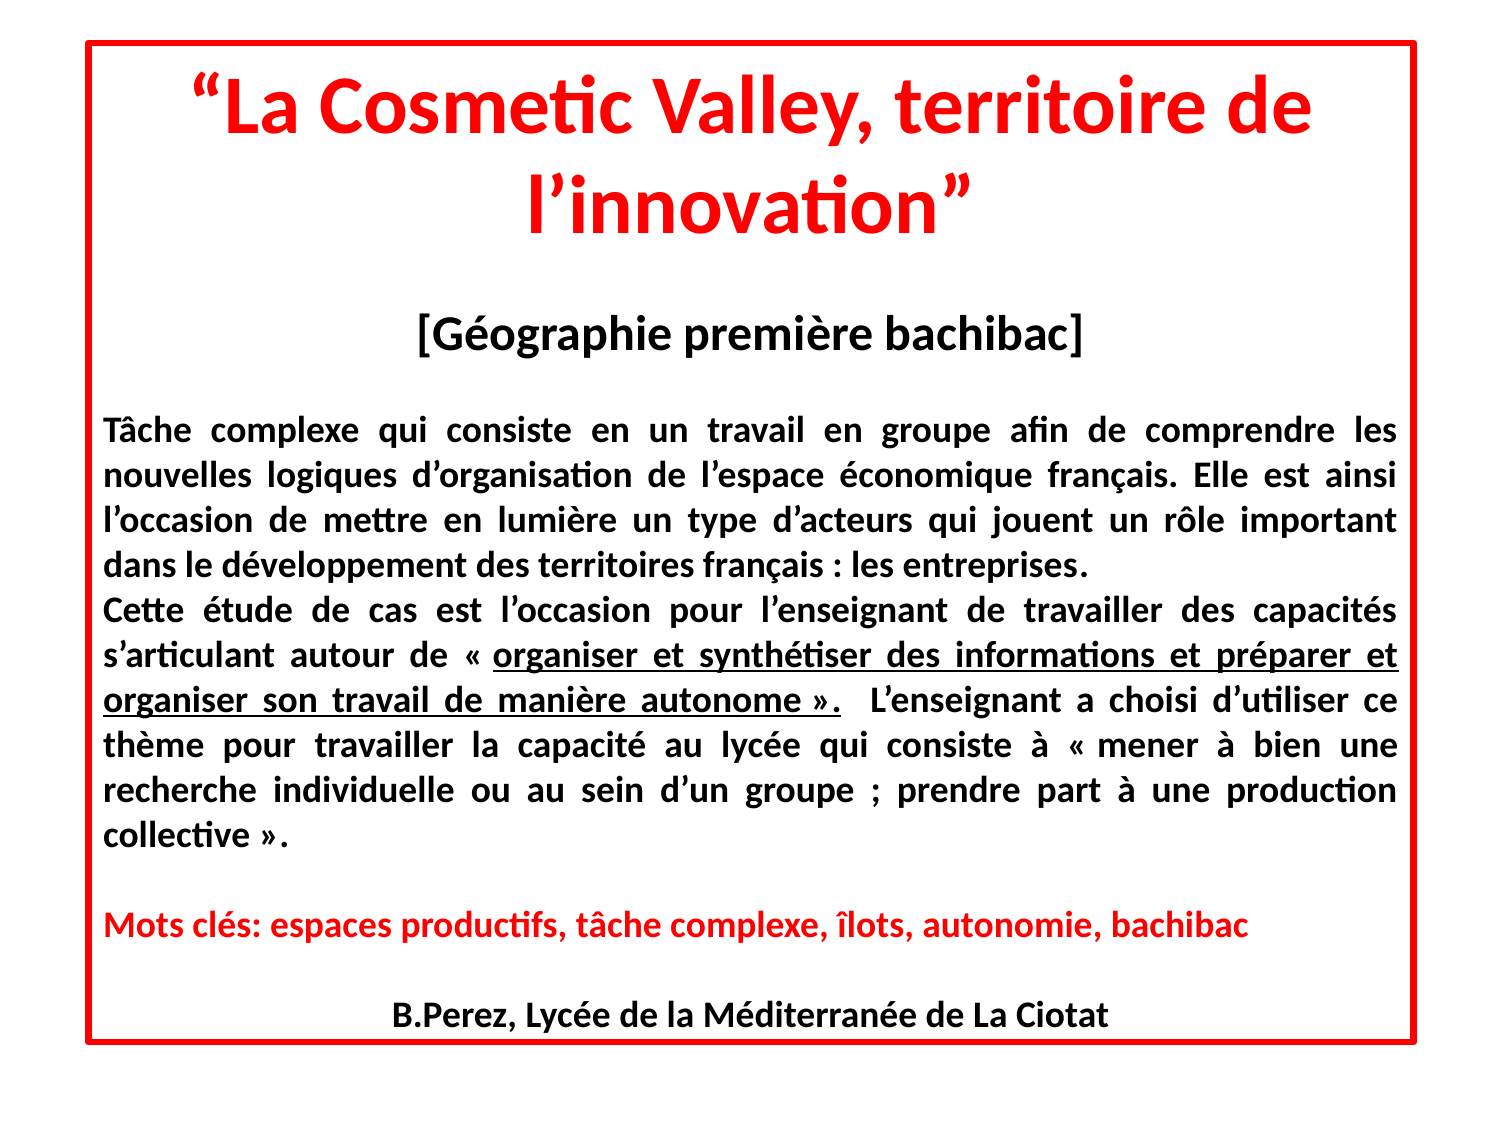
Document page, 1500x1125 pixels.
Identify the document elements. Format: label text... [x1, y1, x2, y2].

text_box “La Cosmetic Valley, territoire de l’innovation” [Géographie première bachibac] Tâche complexe qui consiste en un travail en groupe afin de comprendre les nouvelles logiques d’organisation de l’espace économique français. Elle est ainsi l’occasion de mettre en lumière un type d’acteurs qui jouent un rôle important dans le développement des territoires français : les entreprises. Cette étude de cas est l’occasion pour l’enseignant de travailler des capacités s’articulant autour de « organiser et synthétiser des informations et préparer et organiser son travail de manière autonome ». L’enseignant a choisi d’utiliser ce thème pour travailler la capacité au lycée qui consiste à « mener à bien une recherche individuelle ou au sein d’un groupe ; prendre part à une production collective ». Mots clés: espaces productifs, tâche complexe, îlots, autonomie, bachibac B.Perez, Lycée de la Méditerranée de La Ciotat [88, 42, 1414, 1043]
